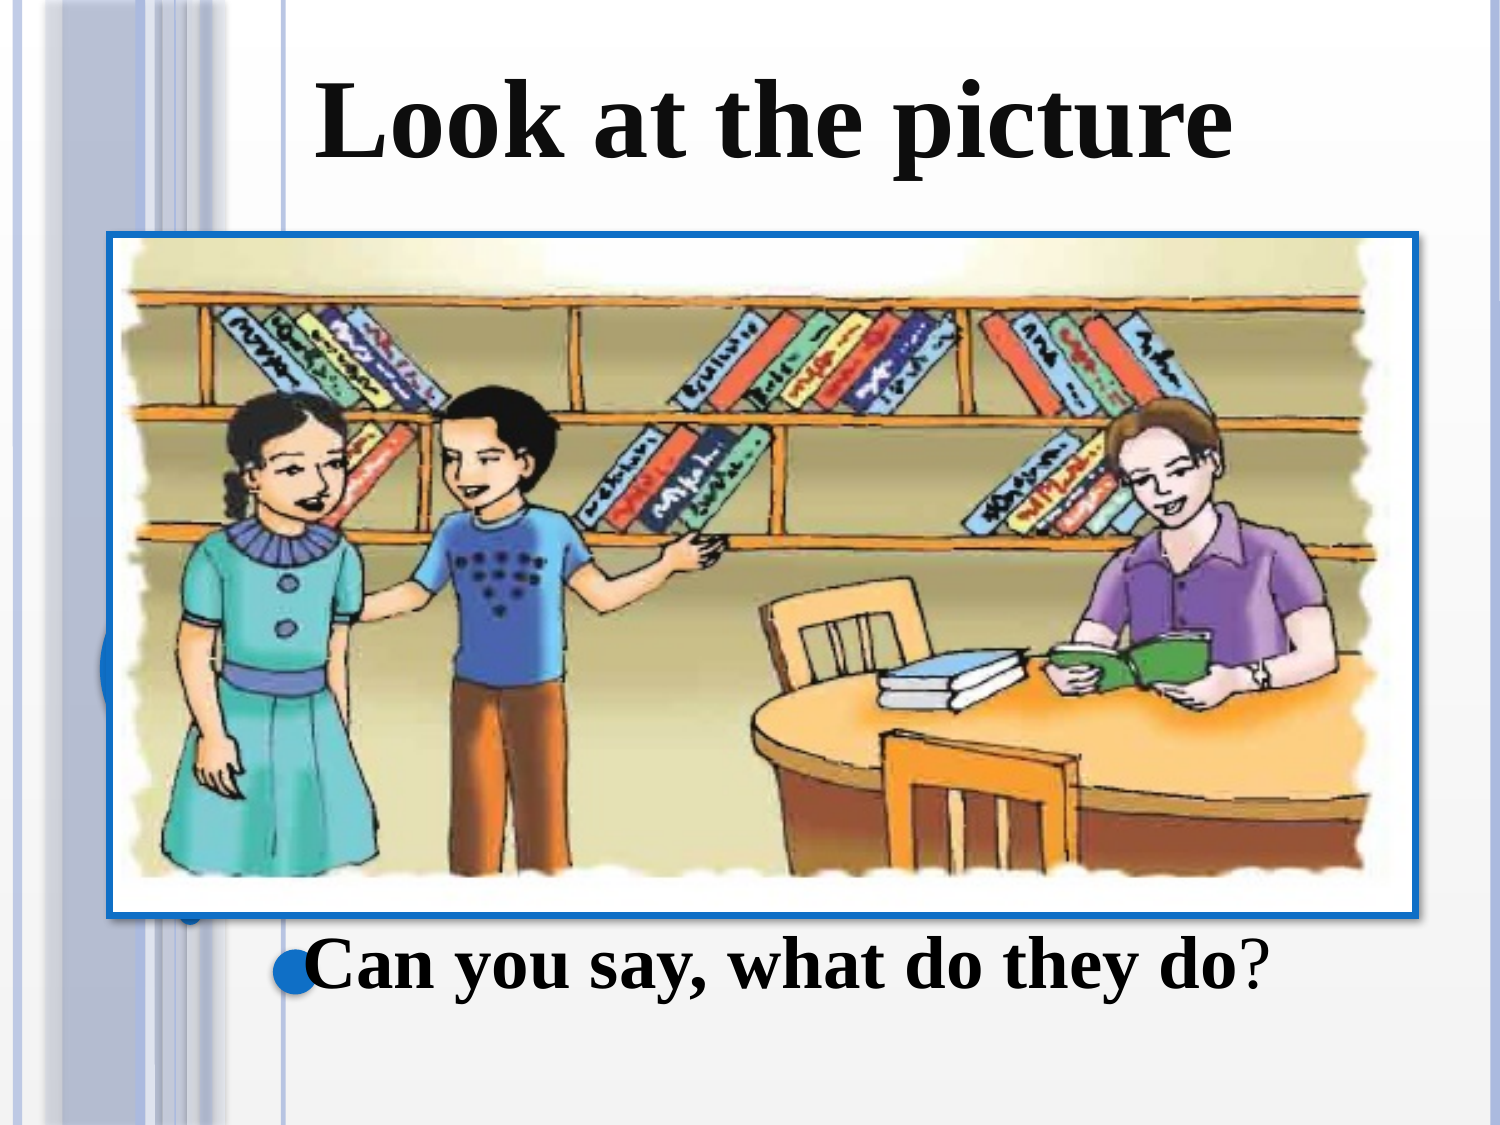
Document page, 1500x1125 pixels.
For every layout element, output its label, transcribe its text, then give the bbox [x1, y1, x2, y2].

text_box Look at the picture [299, 37, 1282, 188]
picture [112, 237, 1413, 913]
text_box Can you say, what do they do? [287, 922, 1316, 1012]
